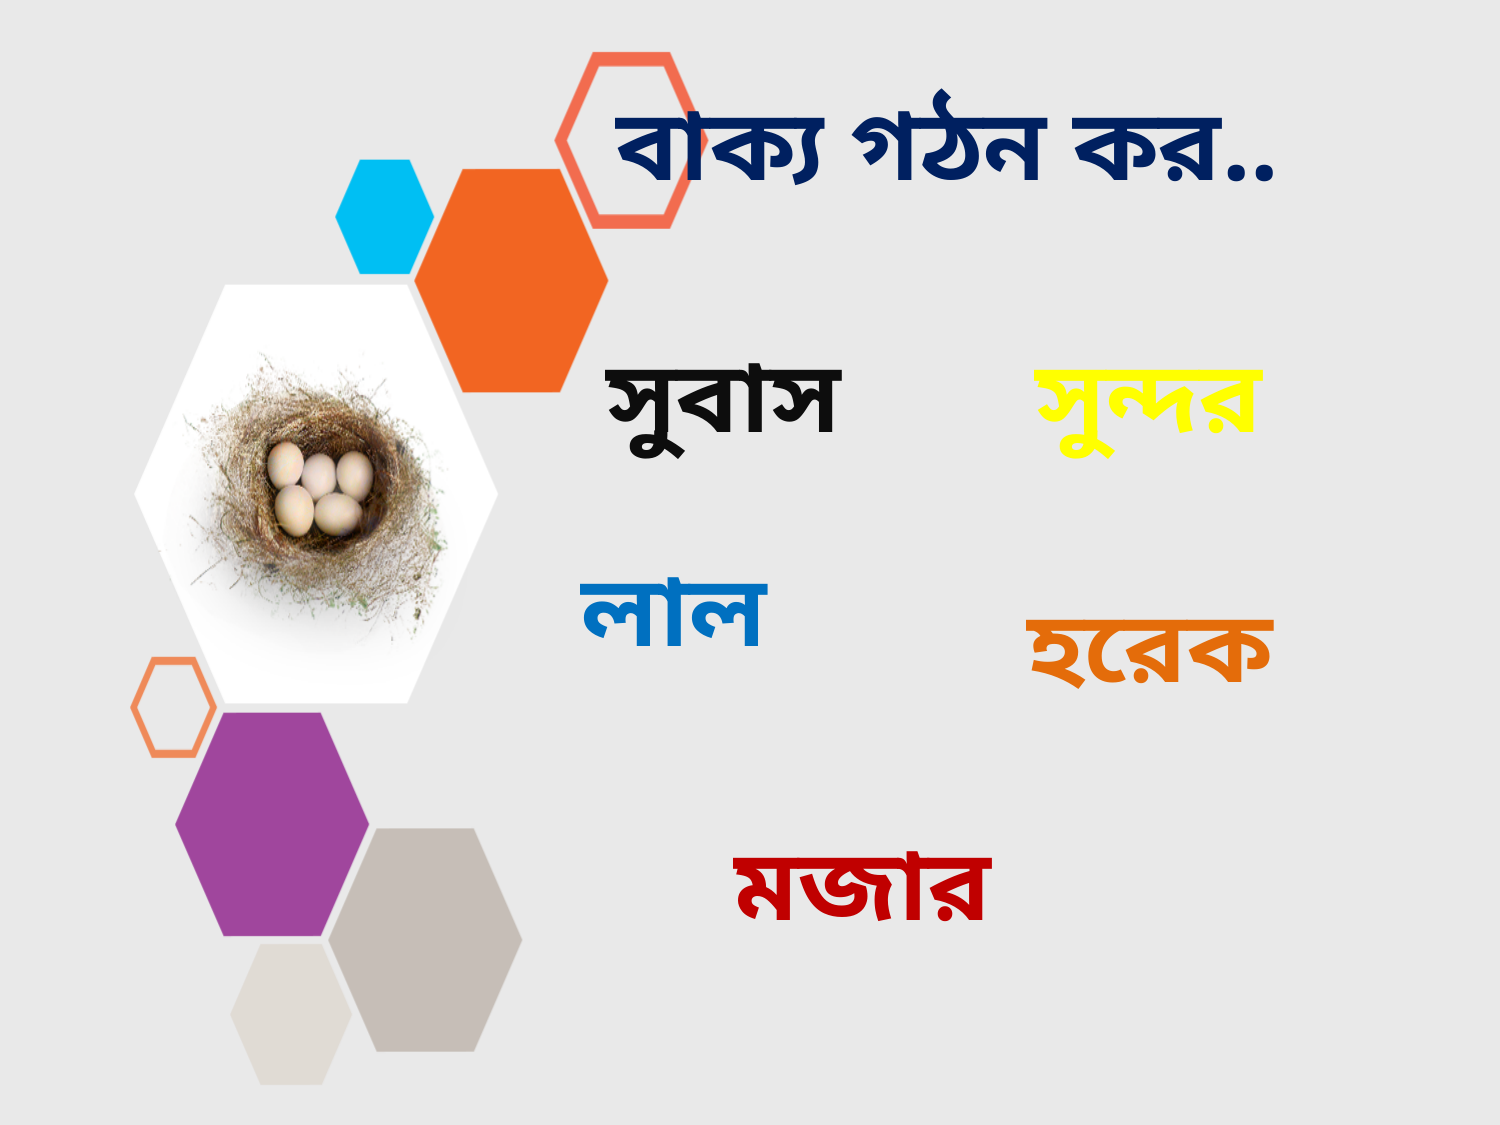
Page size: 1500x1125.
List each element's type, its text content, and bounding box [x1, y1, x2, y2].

text_box লাল [566, 538, 809, 674]
text_box সুন্দর [1020, 324, 1304, 460]
text_box মজার [719, 812, 1008, 948]
picture [0, 0, 1500, 1125]
text_box সুবাস [591, 324, 883, 460]
text_box বাক্য গঠন কর.. [601, 72, 1321, 208]
text_box হরেক [1012, 575, 1315, 710]
